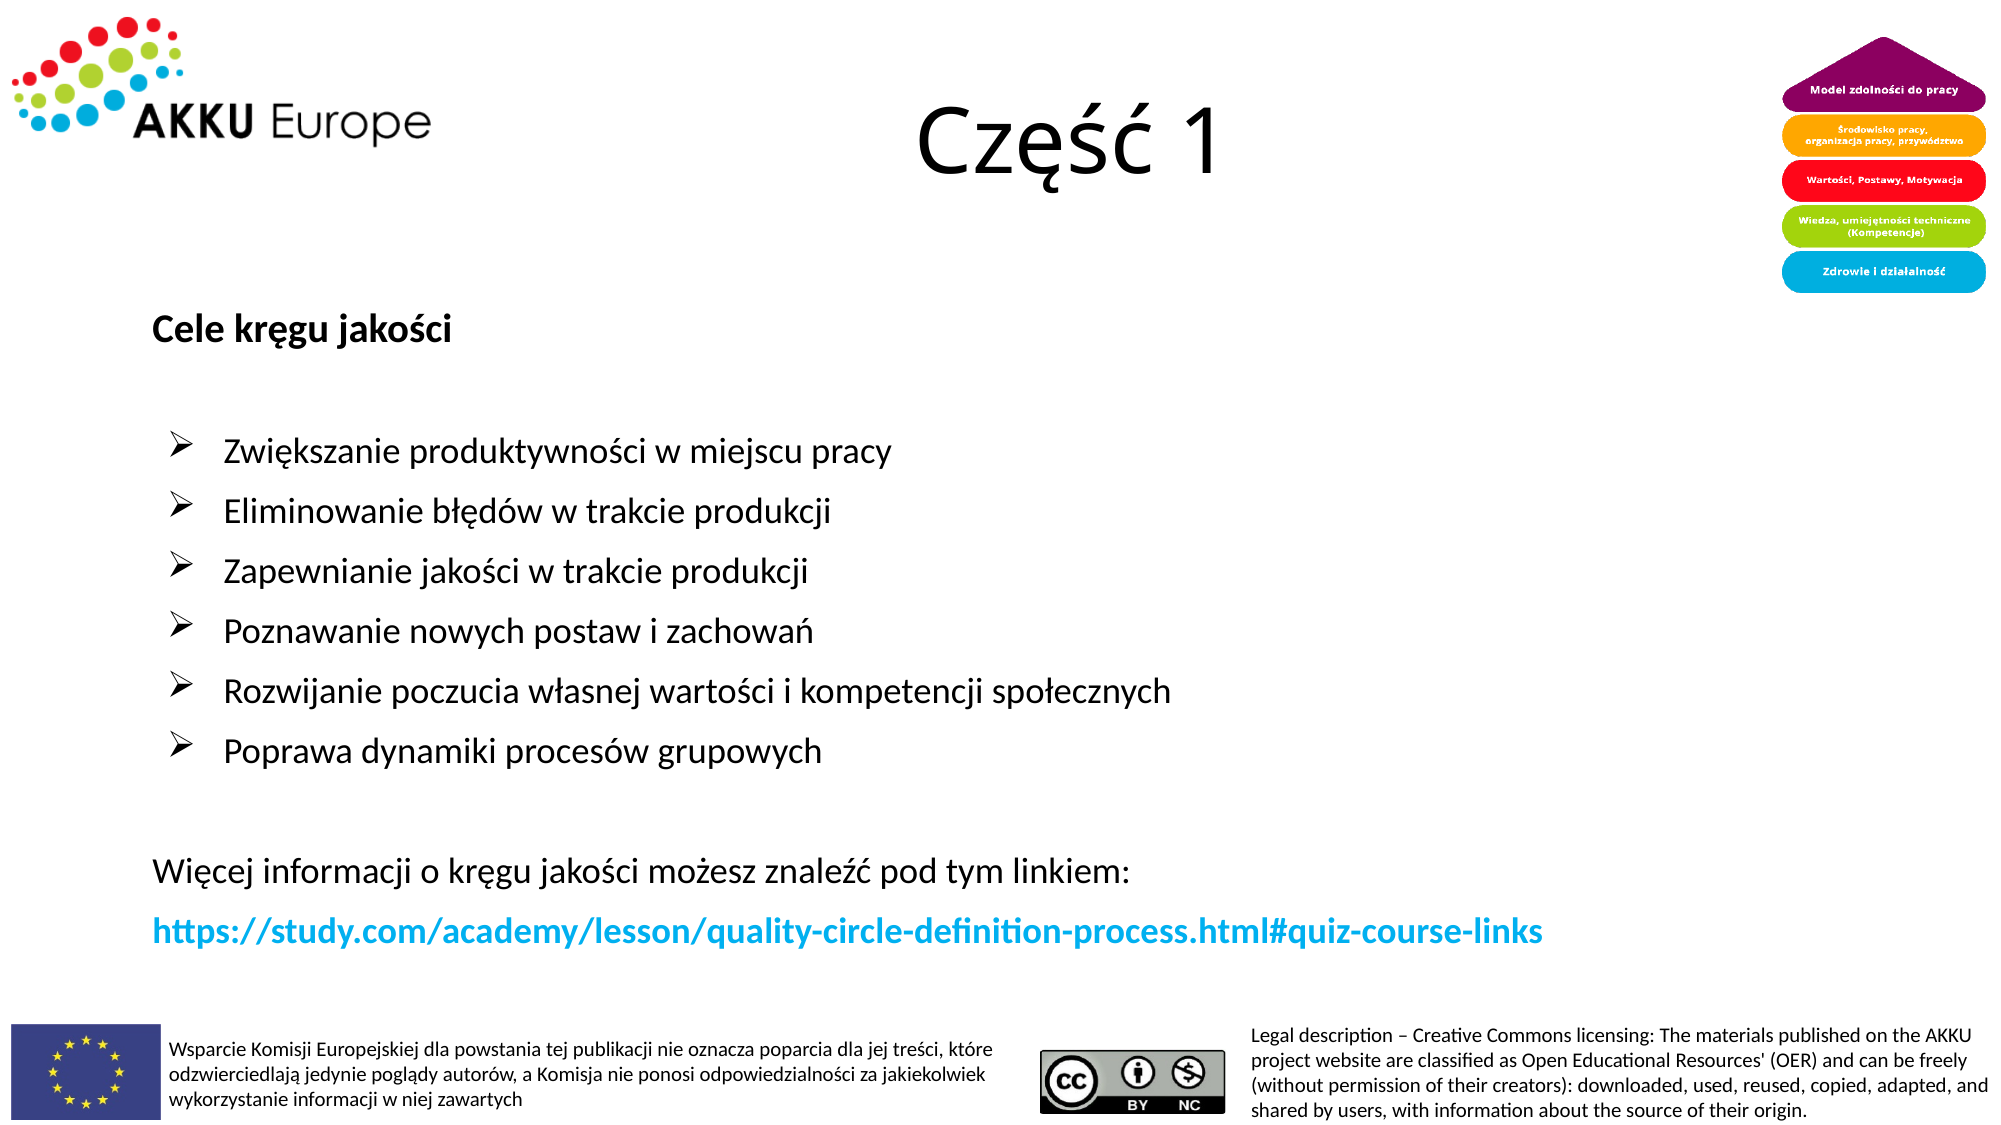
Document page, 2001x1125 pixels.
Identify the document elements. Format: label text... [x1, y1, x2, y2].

picture [1782, 37, 1986, 264]
picture [0, 5, 443, 160]
text_box Legal description – Creative Commons licensing: The materials published on the AKKU project website are classified as Open Educational Resources' (OER) and can be freely (without permission of their creators): downloaded, used, reused, copied, adapted, and shared by users, with information about the source of their origin. [1236, 1013, 2000, 1125]
title Część 1 [447, 51, 1722, 238]
picture [1040, 1049, 1226, 1114]
picture [11, 1024, 161, 1120]
picture [1782, 280, 1794, 293]
text_box Wsparcie Komisji Europejskiej dla powstania tej publikacji nie oznacza poparcia dla jej treści, które odzwierciedlają jedynie poglądy autorów, a Komisja nie ponosi odpowiedzialności za jakiekolwiek wykorzystanie informacji w niej zawartych [161, 1028, 1009, 1118]
list Cele kręgu jakości Zwiększanie produktywności w miejscu pracy Eliminowanie błędów w trakcie produkcji Zapewnianie jakości w trakcie produkcji Poznawanie nowych postaw i zachowań Rozwijanie poczucia własnej wartości i kompetencji społecznych Poprawa dynamiki procesów grupowych Więcej informacji o kręgu jakości możesz znaleźć pod tym linkiem: https://study.com/academy/lesson/quality-circle-definition-process.html#quiz-course-links [137, 299, 1643, 962]
picture [1975, 282, 1986, 293]
